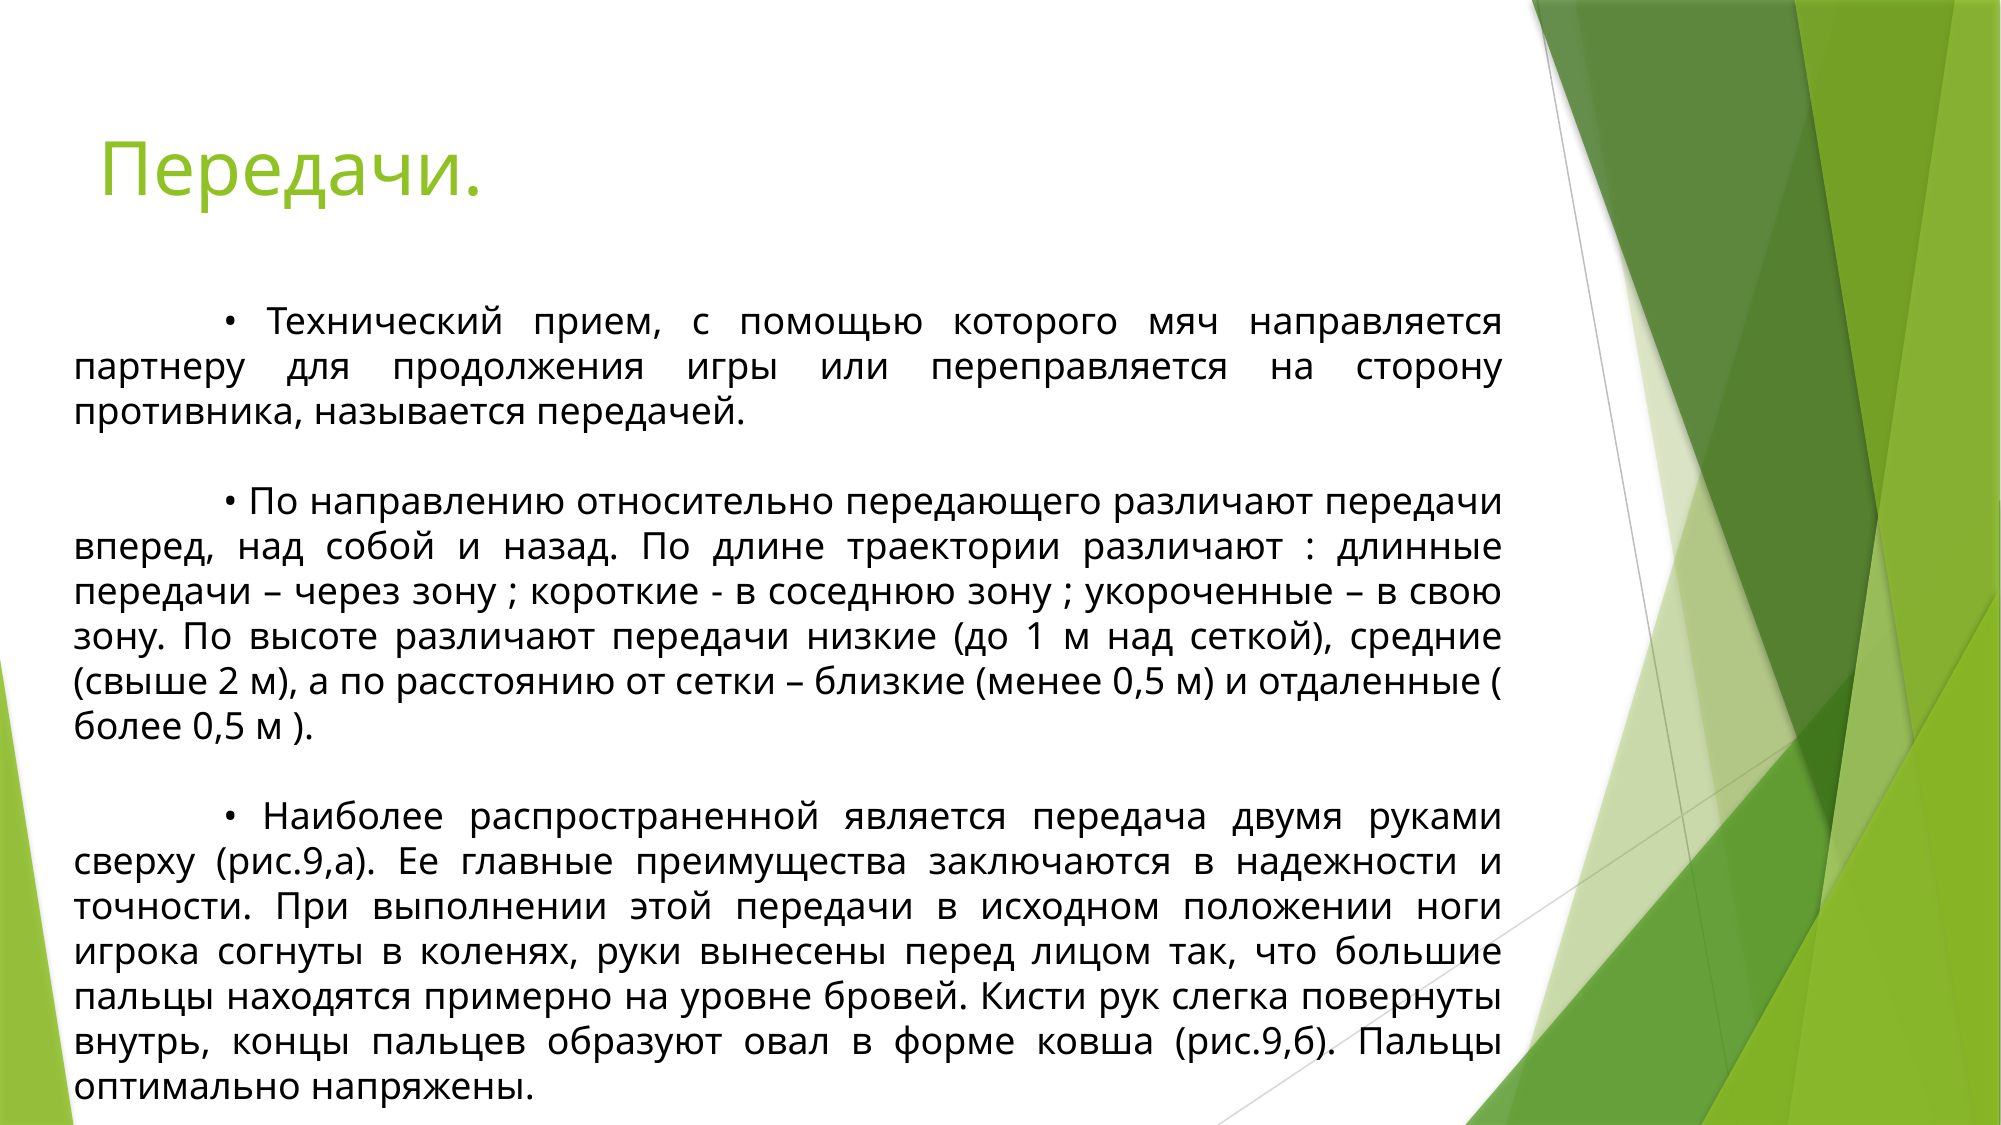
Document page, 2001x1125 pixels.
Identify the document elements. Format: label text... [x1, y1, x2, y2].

text_box • Технический прием, с помощью которого мяч направляется партнеру для продолжения игры или переправляется на сторону противника, называется передачей. • По направлению относительно передающего различают передачи вперед, над собой и назад. По длине траектории различают : длинные передачи – через зону ; короткие - в соседнюю зону ; укороченные – в свою зону. По высоте различают передачи низкие (до 1 м над сеткой), средние (свыше 2 м), а по расстоянию от сетки – близкие (менее 0,5 м) и отдаленные ( более 0,5 м ). • Наиболее распространенной является передача двумя руками сверху (рис.9,а). Ее главные преимущества заключаются в надежности и точности. При выполнении этой передачи в исходном положении ноги игрока согнуты в коленях, руки вынесены перед лицом так, что большие пальцы находятся примерно на уровне бровей. Кисти рук слегка повернуты внутрь, концы пальцев образуют овал в форме ковша (рис.9,б). Пальцы оптимально напряжены. [58, 289, 1519, 1115]
title Передачи. [83, 112, 1494, 240]
